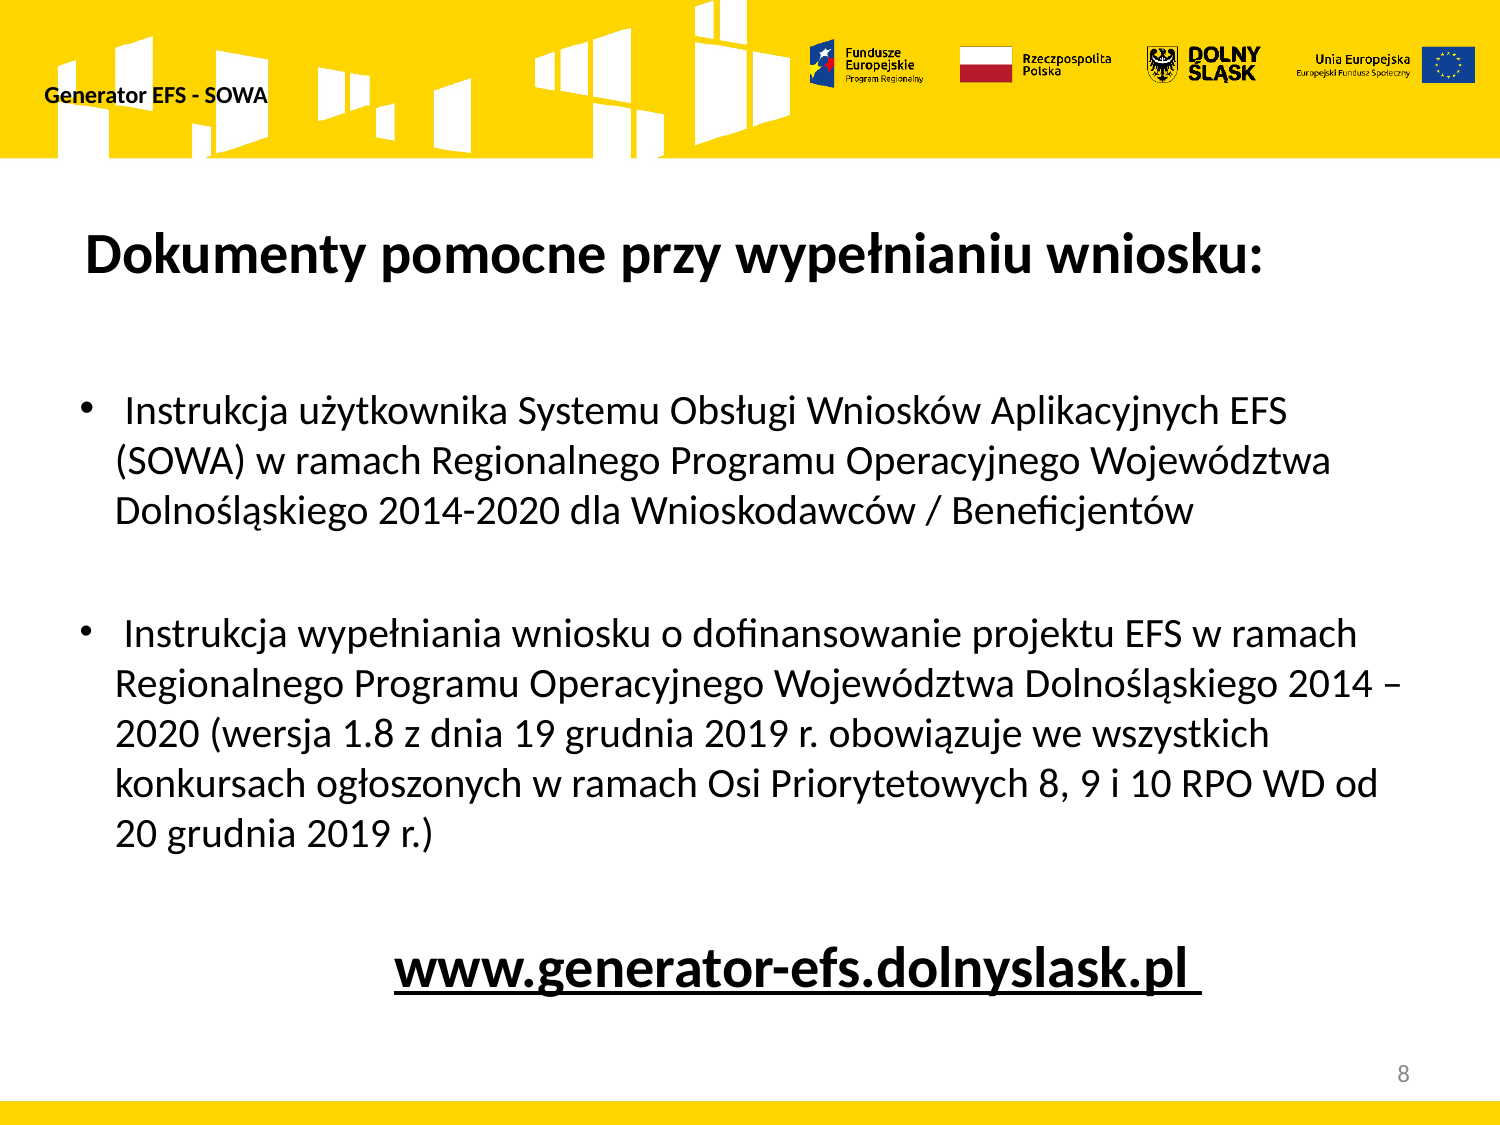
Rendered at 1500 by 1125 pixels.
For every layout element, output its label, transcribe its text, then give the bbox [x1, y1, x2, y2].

text_box Instrukcja użytkownika Systemu Obsługi Wniosków Aplikacyjnych EFS (SOWA) w ramach Regionalnego Programu Operacyjnego Województwa Dolnośląskiego 2014-2020 dla Wnioskodawców / Beneficjentów [64, 375, 1388, 540]
text_box Instrukcja wypełniania wniosku o dofinansowanie projektu EFS w ramach Regionalnego Programu Operacyjnego Województwa Dolnośląskiego 2014 – 2020 (wersja 1.8 z dnia 19 grudnia 2019 r. obowiązuje we wszystkich konkursach ogłoszonych w ramach Osi Priorytetowych 8, 9 i 10 RPO WD od 20 grudnia 2019 r.) [64, 597, 1459, 863]
text_box Dokumenty pomocne przy wypełnianiu wniosku: [70, 207, 1453, 293]
slide_number 8 [1074, 1042, 1425, 1103]
picture [0, 0, 1500, 1125]
text_box www.generator-efs.dolnyslask.pl [254, 921, 1342, 1007]
title Generator EFS - SOWA [29, 70, 524, 165]
